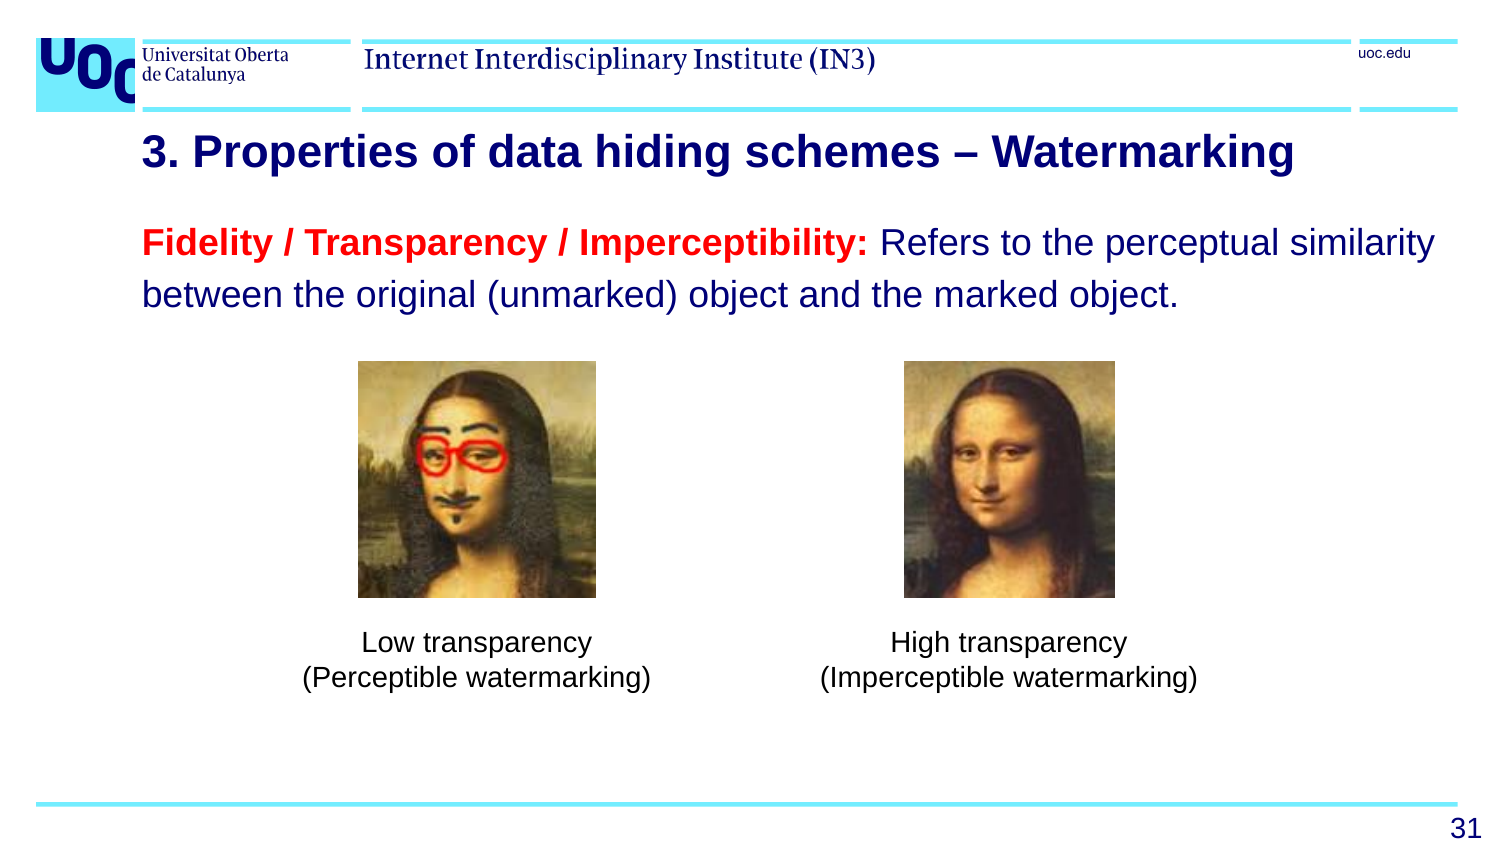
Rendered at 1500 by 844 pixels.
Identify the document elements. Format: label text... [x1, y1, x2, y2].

text_box High transparency (Imperceptible watermarking) [804, 615, 1214, 701]
text_box Low transparency (Perceptible watermarking) [287, 615, 667, 701]
picture [358, 361, 596, 598]
title 3. Properties of data hiding schemes – Watermarking [126, 106, 1456, 189]
text_box Fidelity / Transparency / Imperceptibility: Refers to the perceptual similarity between the original (unmarked) object and the marked object. [126, 196, 1456, 393]
text_box 31 [1435, 802, 1500, 844]
picture [36, 38, 135, 112]
picture [1359, 47, 1410, 58]
picture [142, 47, 288, 84]
picture [904, 361, 1115, 598]
picture [362, 47, 876, 75]
